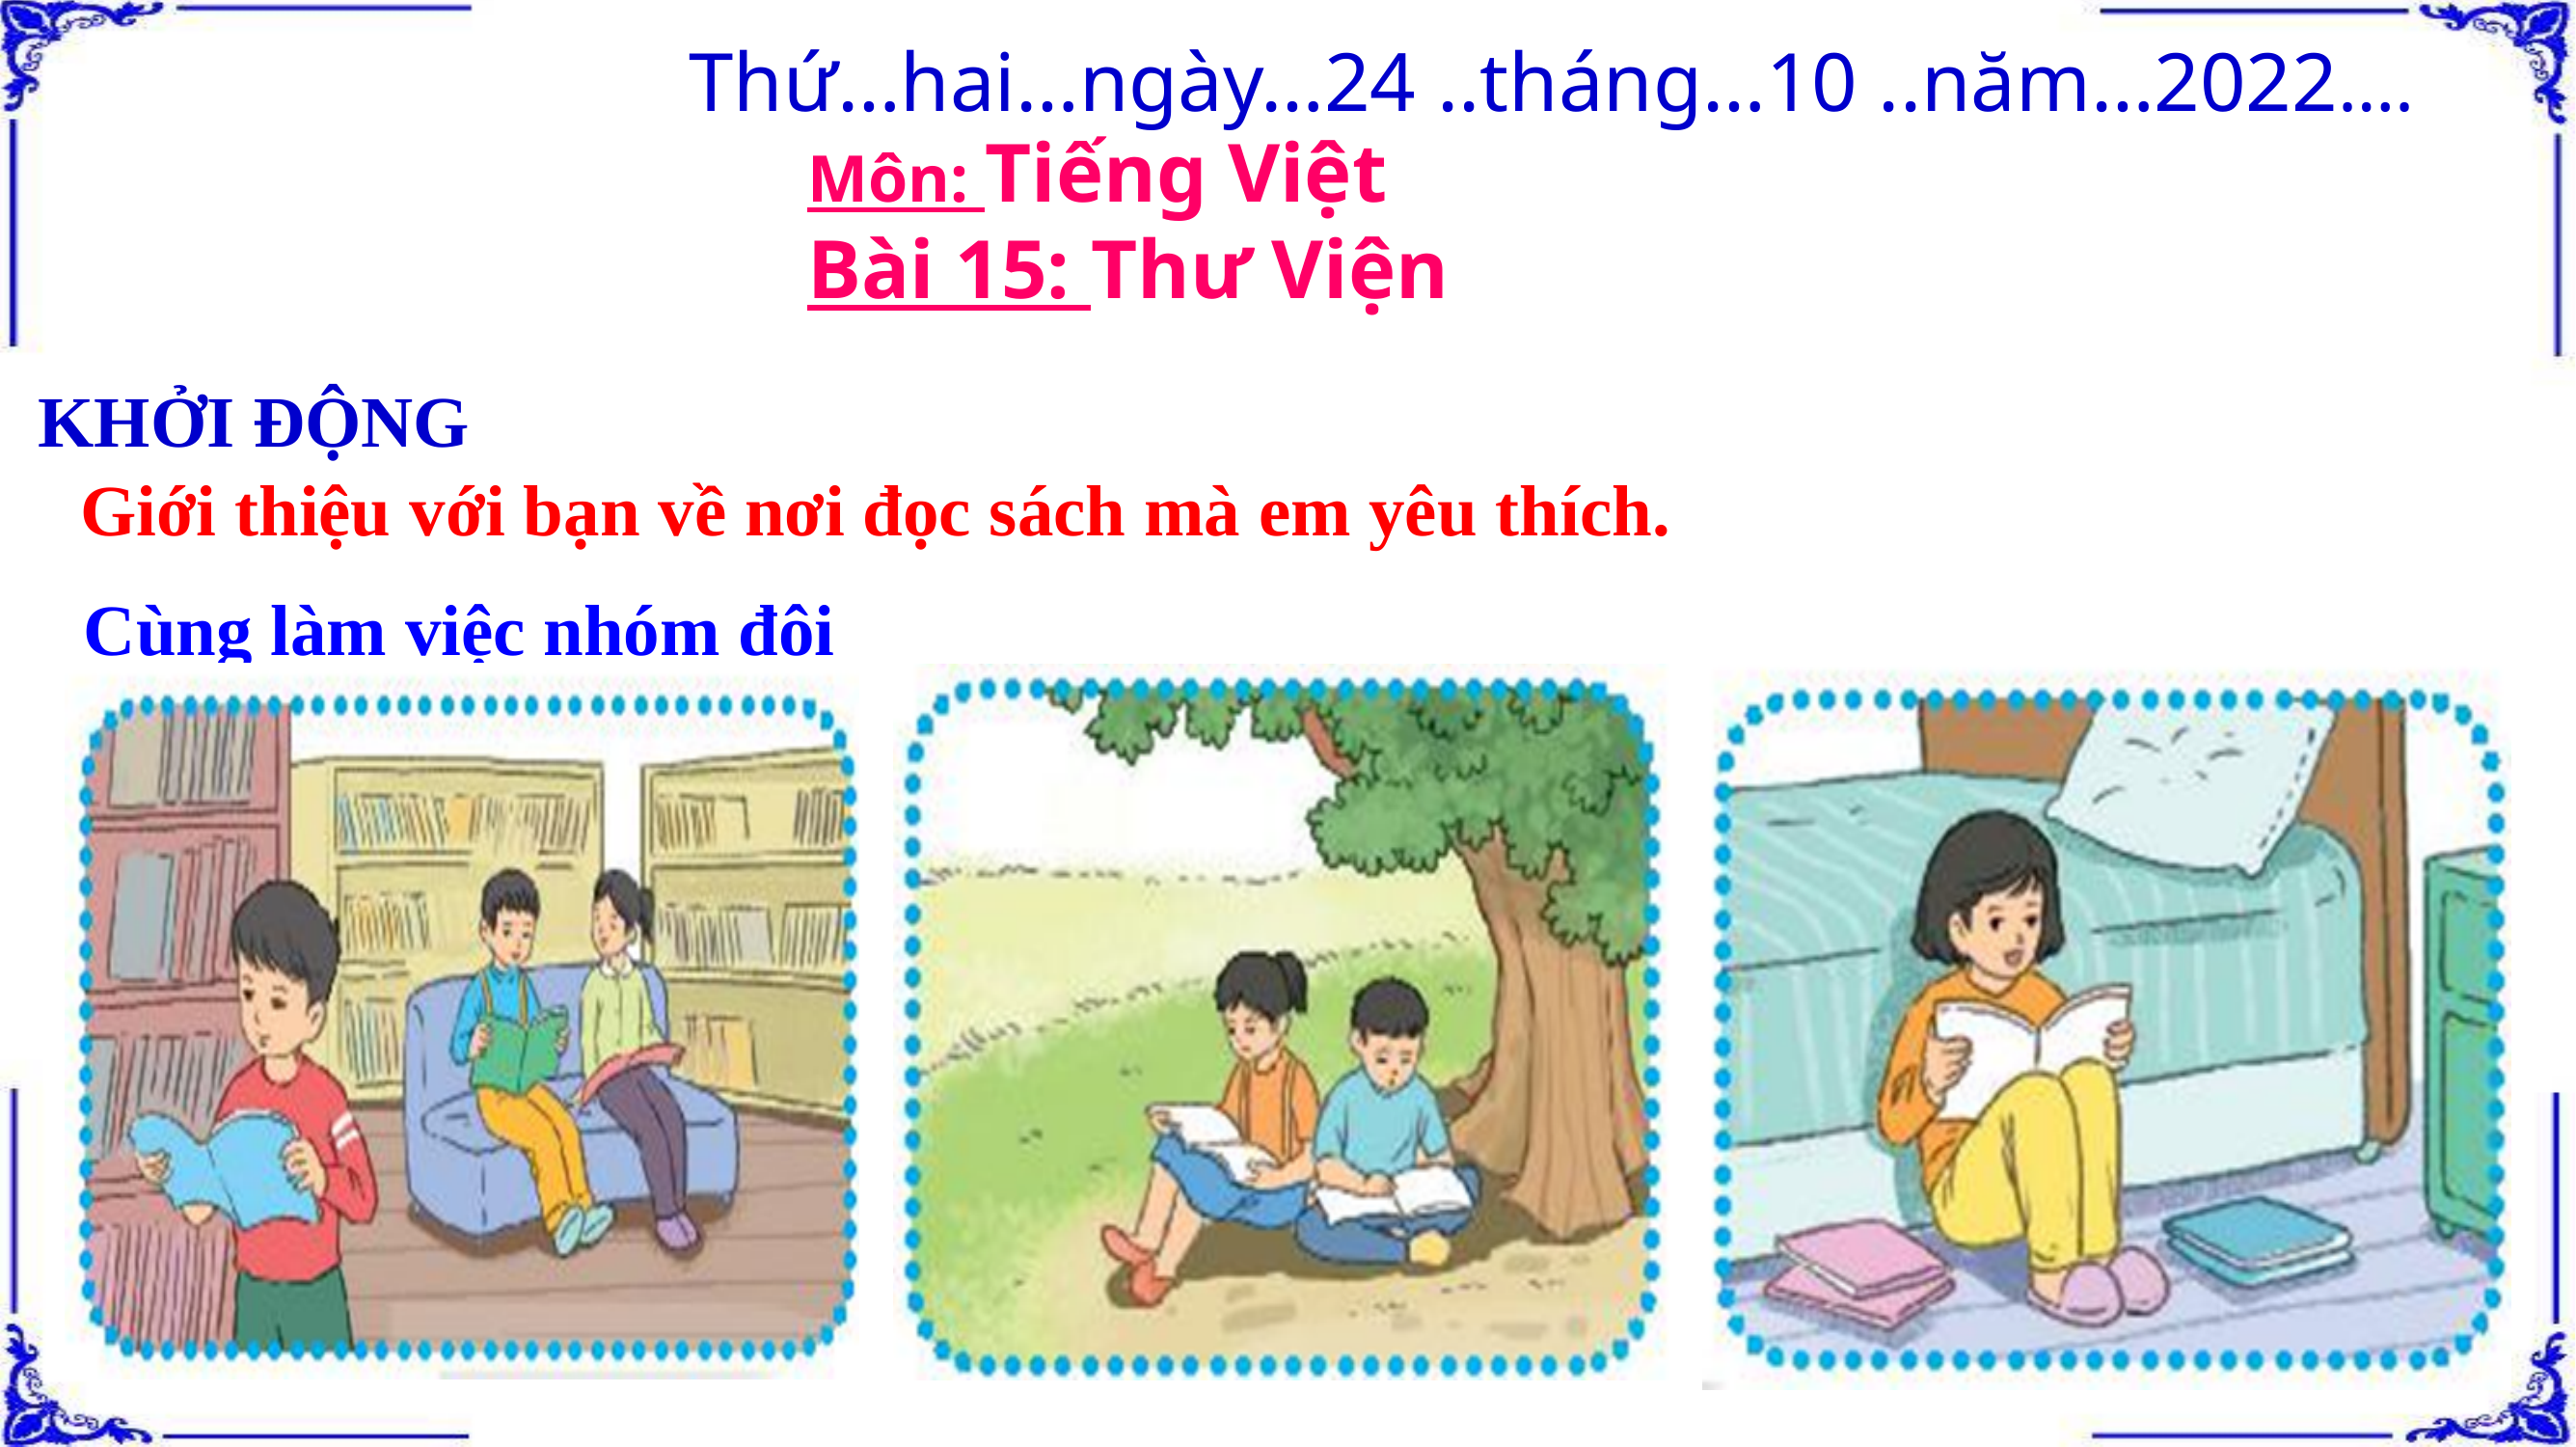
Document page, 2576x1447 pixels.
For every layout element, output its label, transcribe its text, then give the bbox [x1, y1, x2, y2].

text_box Cùng làm việc nhóm đôi [0, 575, 1046, 677]
text_box Thứ…hai…ngày…24 ..tháng…10 ..năm…2022…. [674, 23, 2429, 135]
text_box KHỞI ĐỘNG [23, 368, 485, 469]
picture [0, 0, 2576, 1447]
text_box Môn: Tiếng Việt Bài 15: Thư Viện [793, 135, 1734, 323]
text_box Giới thiệu với bạn về nơi đọc sách mà em yêu thích. [66, 455, 1923, 558]
